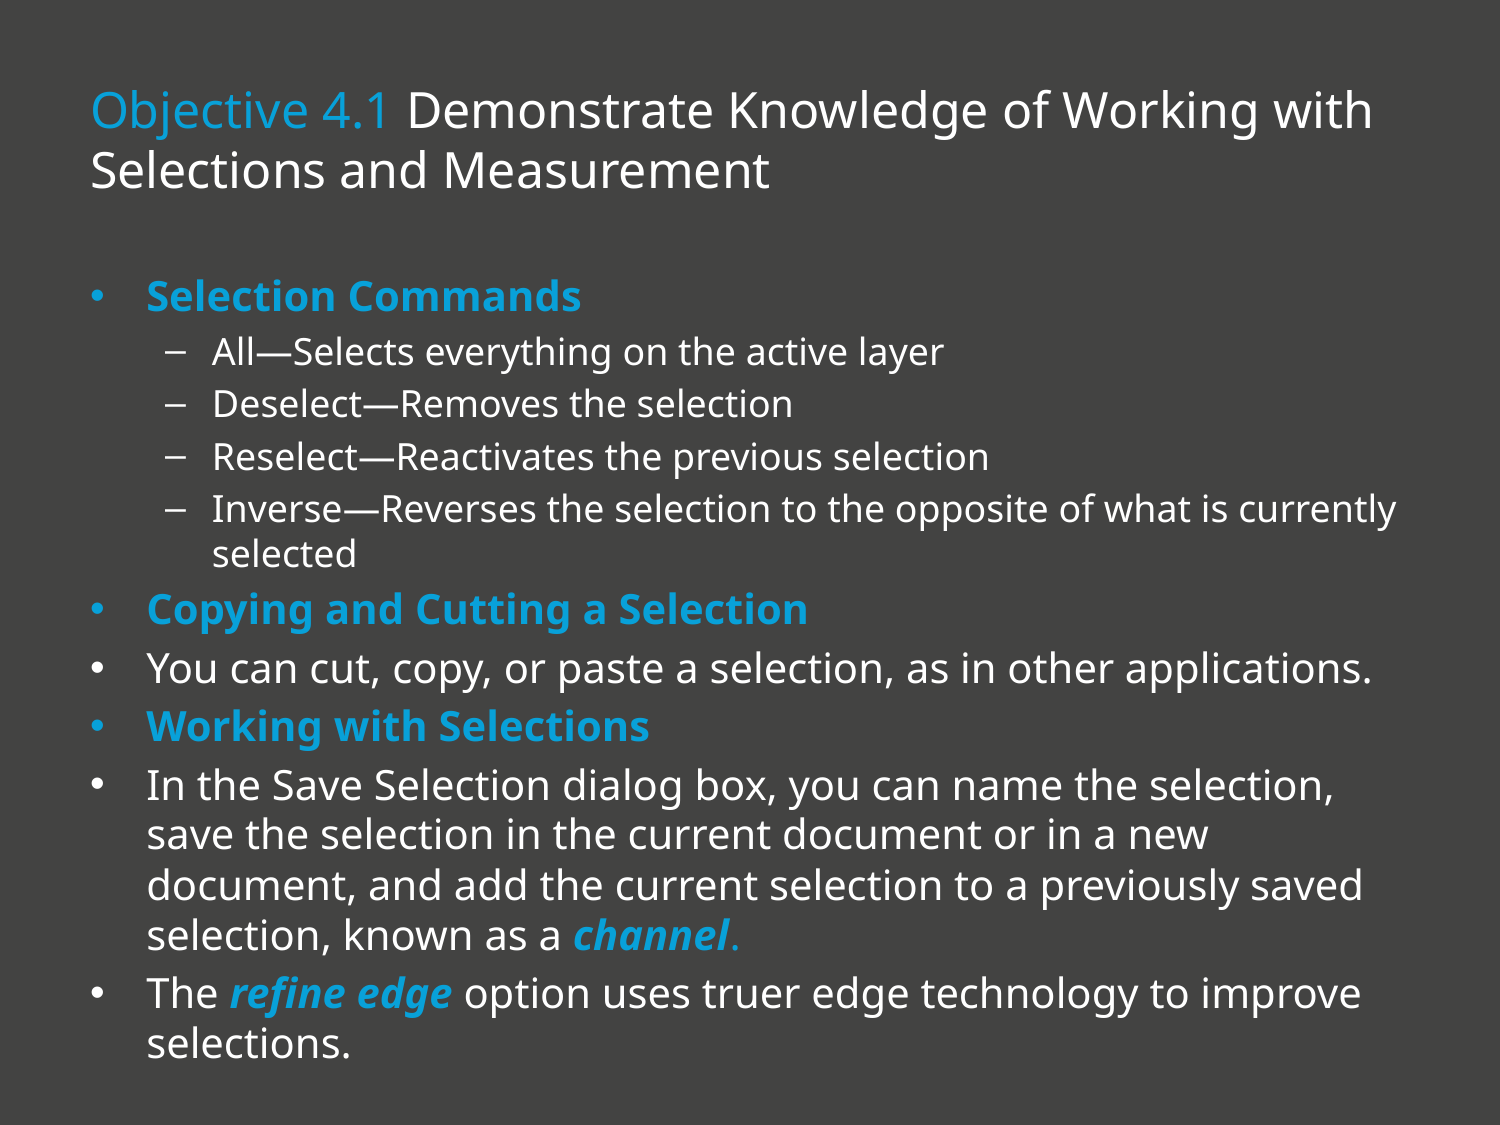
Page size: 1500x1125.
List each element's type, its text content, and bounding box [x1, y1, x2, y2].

title Objective 4.1 Demonstrate Knowledge of Working with Selections and Measurement [75, 45, 1425, 233]
list Selection Commands All—Selects everything on the active layer Deselect—Removes the selection Reselect—Reactivates the previous selection Inverse—Reverses the selection to the opposite of what is currently selected Copying and Cutting a Selection You can cut, copy, or paste a selection, as in other applications. Working with Selections In the Save Selection dialog box, you can name the selection, save the selection in the current document or in a new document, and add the current selection to a previously saved selection, known as a channel. The refine edge option uses truer edge technology to improve selections. [75, 262, 1425, 1005]
